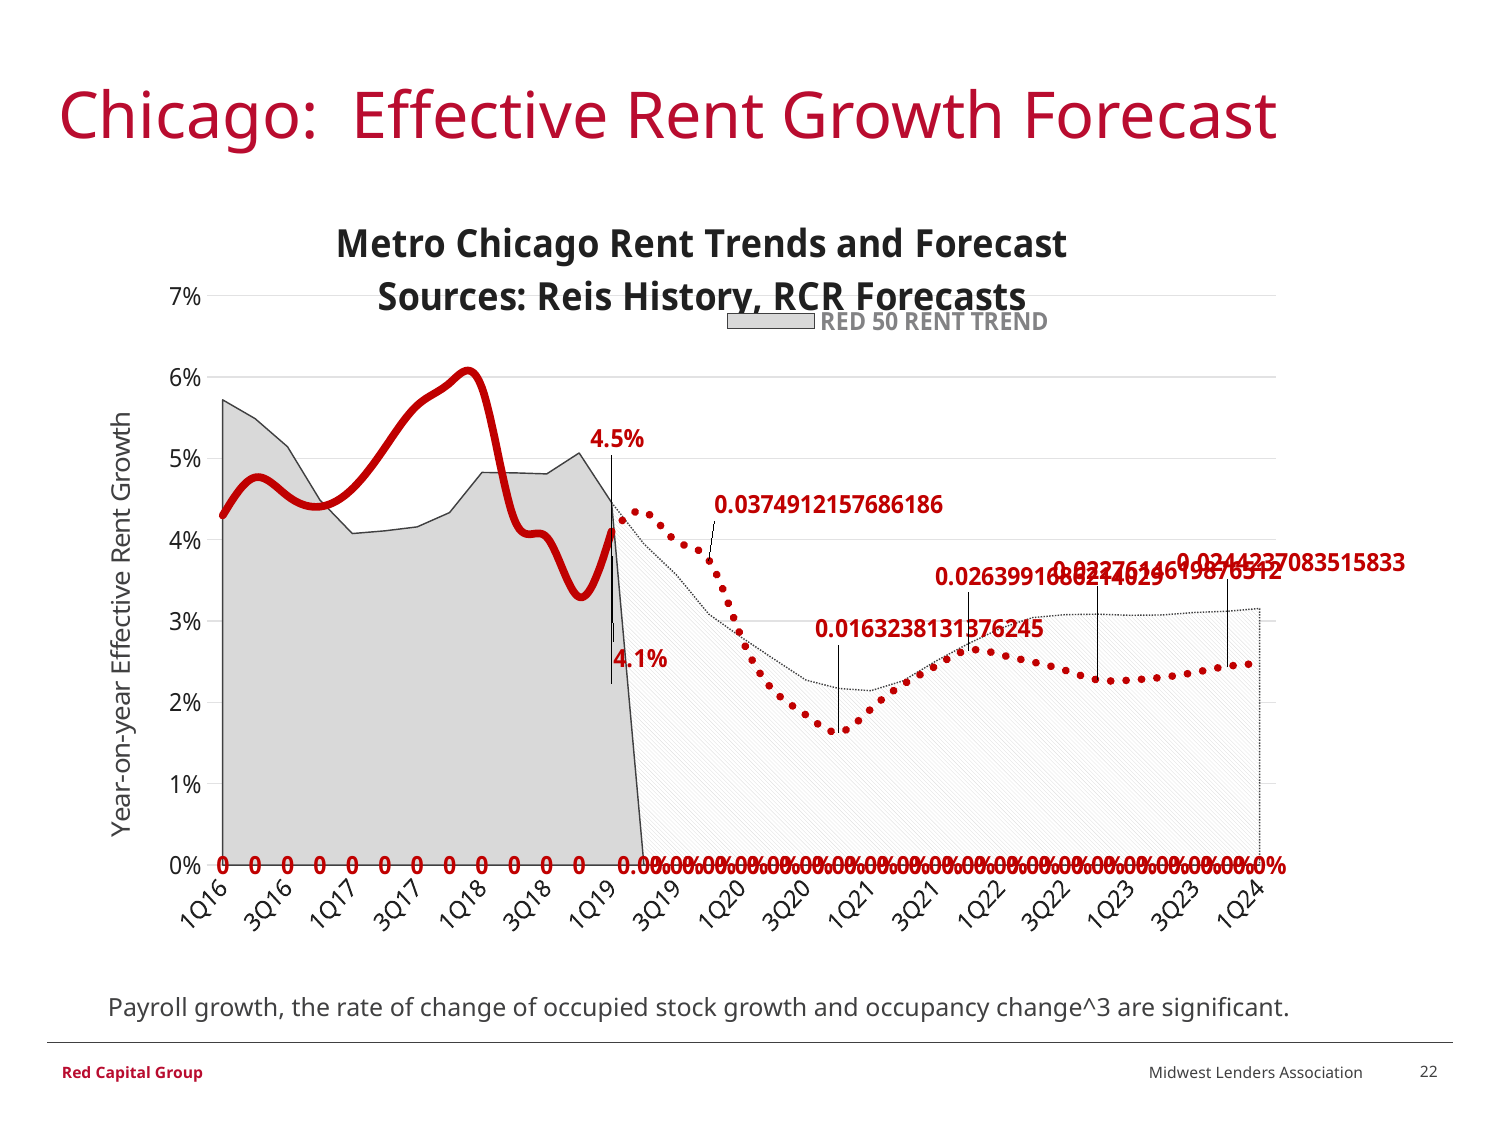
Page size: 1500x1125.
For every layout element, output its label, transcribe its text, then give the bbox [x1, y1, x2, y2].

chart [92, 180, 1408, 959]
text_box Payroll growth, the rate of change of occupied stock growth and occupancy change^3 are significant. [93, 984, 1384, 1030]
title Chicago: Effective Rent Growth Forecast [43, 45, 1369, 181]
slide_number 22 [1379, 1042, 1453, 1103]
footer Midwest Lenders Association [872, 1042, 1379, 1103]
